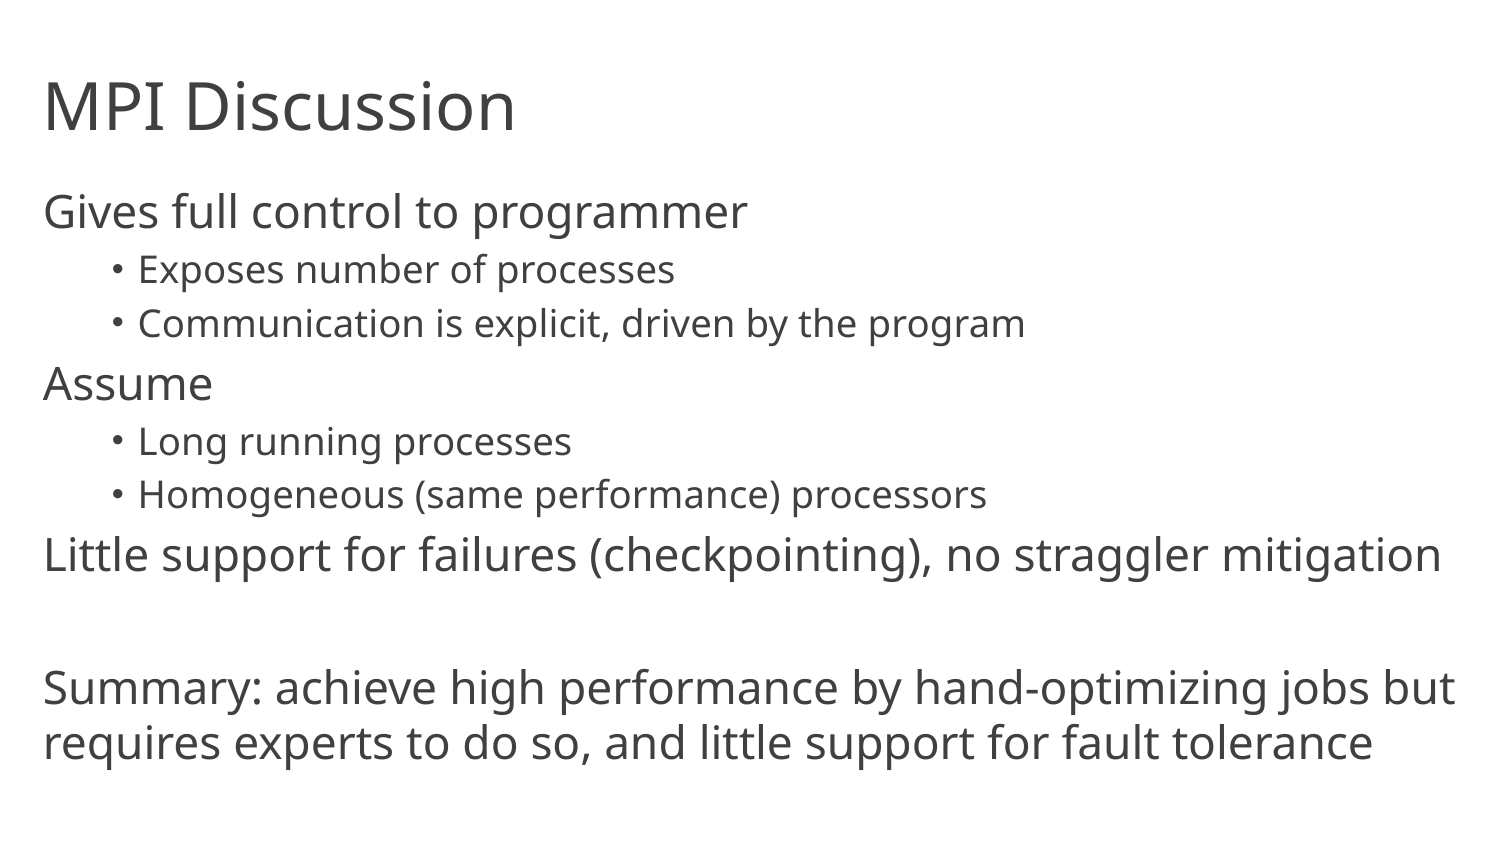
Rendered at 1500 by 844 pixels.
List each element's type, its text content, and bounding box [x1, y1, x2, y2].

list Gives full control to programmer Exposes number of processes Communication is explicit, driven by the program Assume Long running processes Homogeneous (same performance) processors Little support for failures (checkpointing), no straggler mitigation Summary: achieve high performance by hand-optimizing jobs but requires experts to do so, and little support for fault tolerance [27, 174, 1480, 803]
title MPI Discussion [27, 33, 1480, 174]
